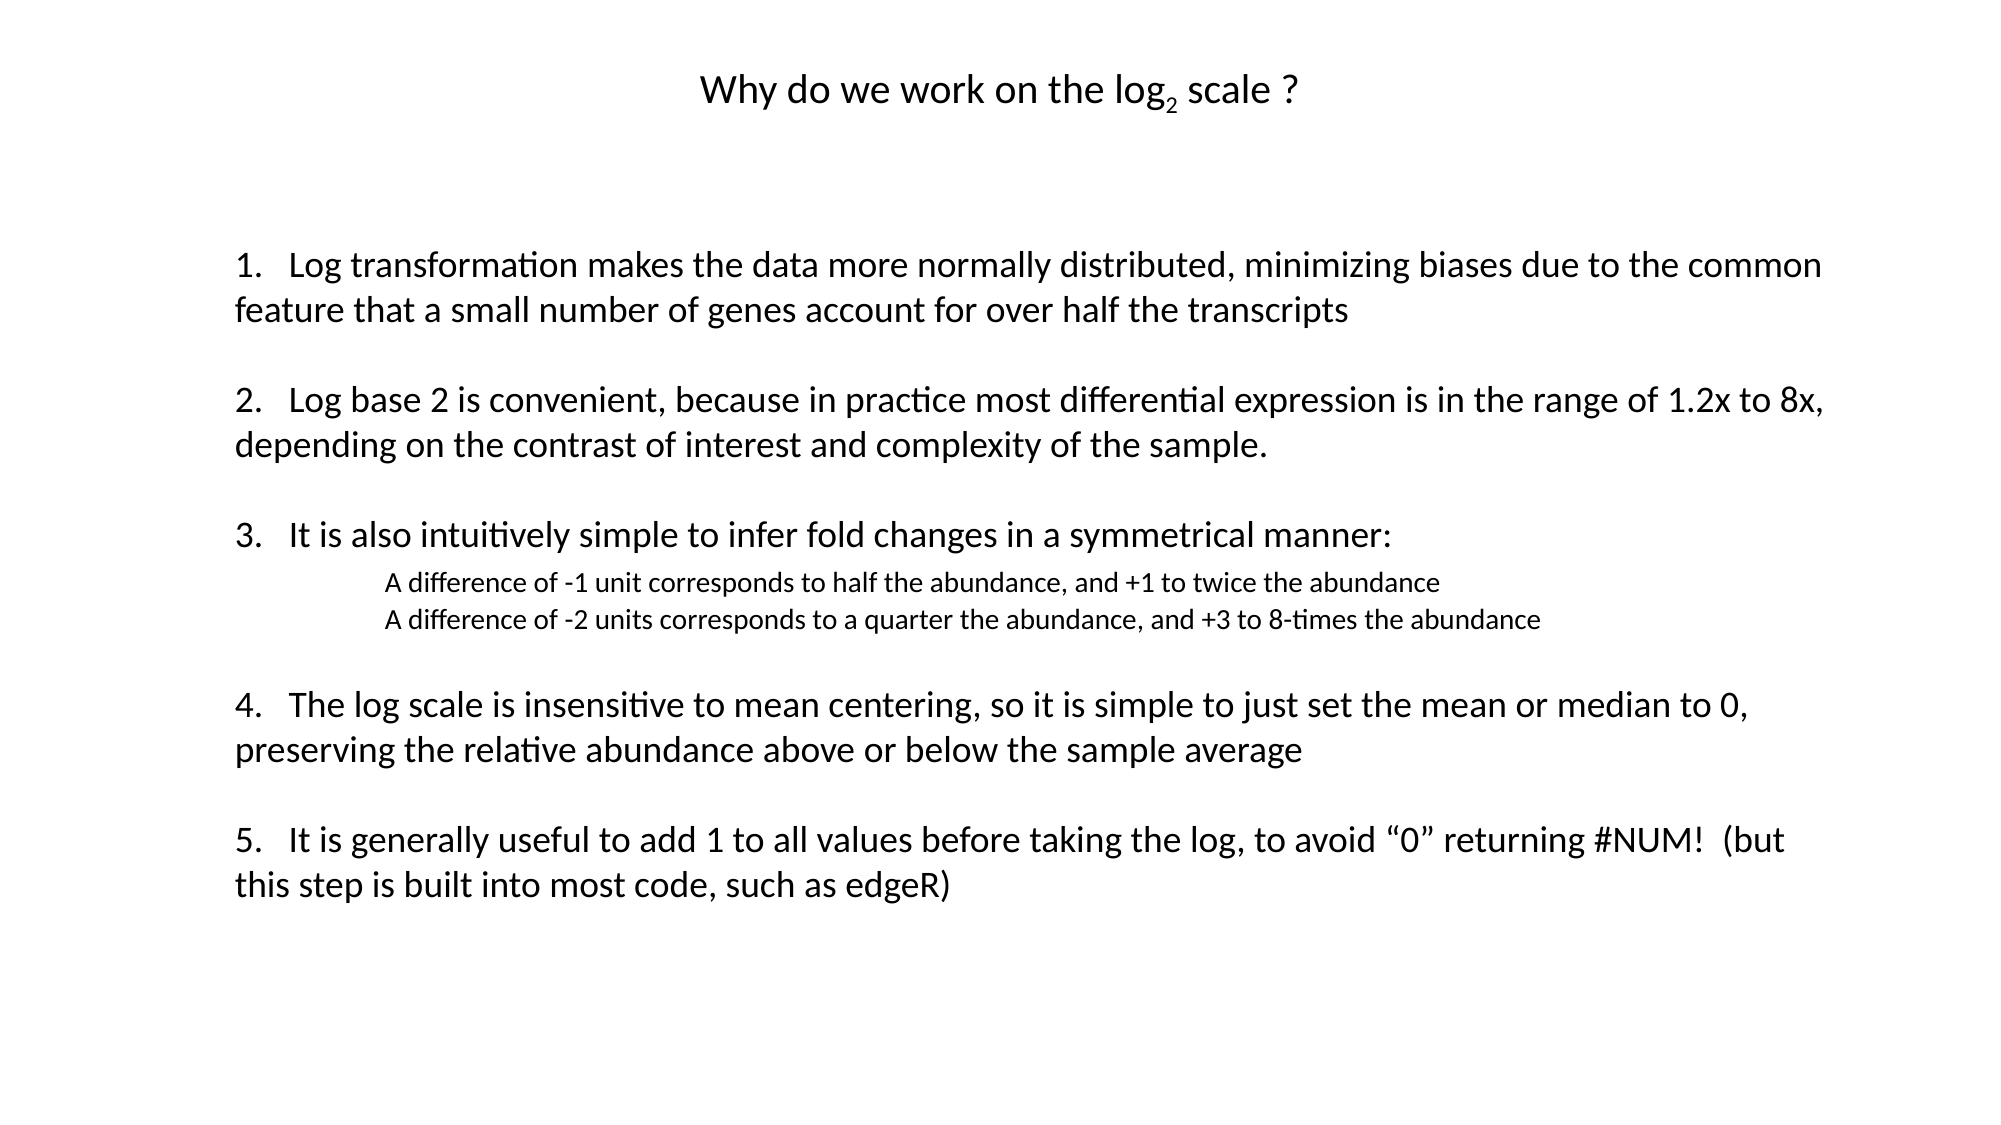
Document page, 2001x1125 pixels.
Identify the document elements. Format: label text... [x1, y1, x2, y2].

text_box Why do we work on the log2 scale ? [362, 54, 1638, 138]
text_box Log transformation makes the data more normally distributed, minimizing biases due to the common feature that a small number of genes account for over half the transcripts Log base 2 is convenient, because in practice most differential expression is in the range of 1.2x to 8x, depending on the contrast of interest and complexity of the sample. It is also intuitively simple to infer fold changes in a symmetrical manner: A difference of -1 unit corresponds to half the abundance, and +1 to twice the abundance A difference of -2 units corresponds to a quarter the abundance, and +3 to 8-times the abundance 4. The log scale is insensitive to mean centering, so it is simple to just set the mean or median to 0, preserving the relative abundance above or below the sample average 5. It is generally useful to add 1 to all values before taking the log, to avoid “0” returning #NUM! (but this step is built into most code, such as edgeR) [220, 232, 1859, 958]
